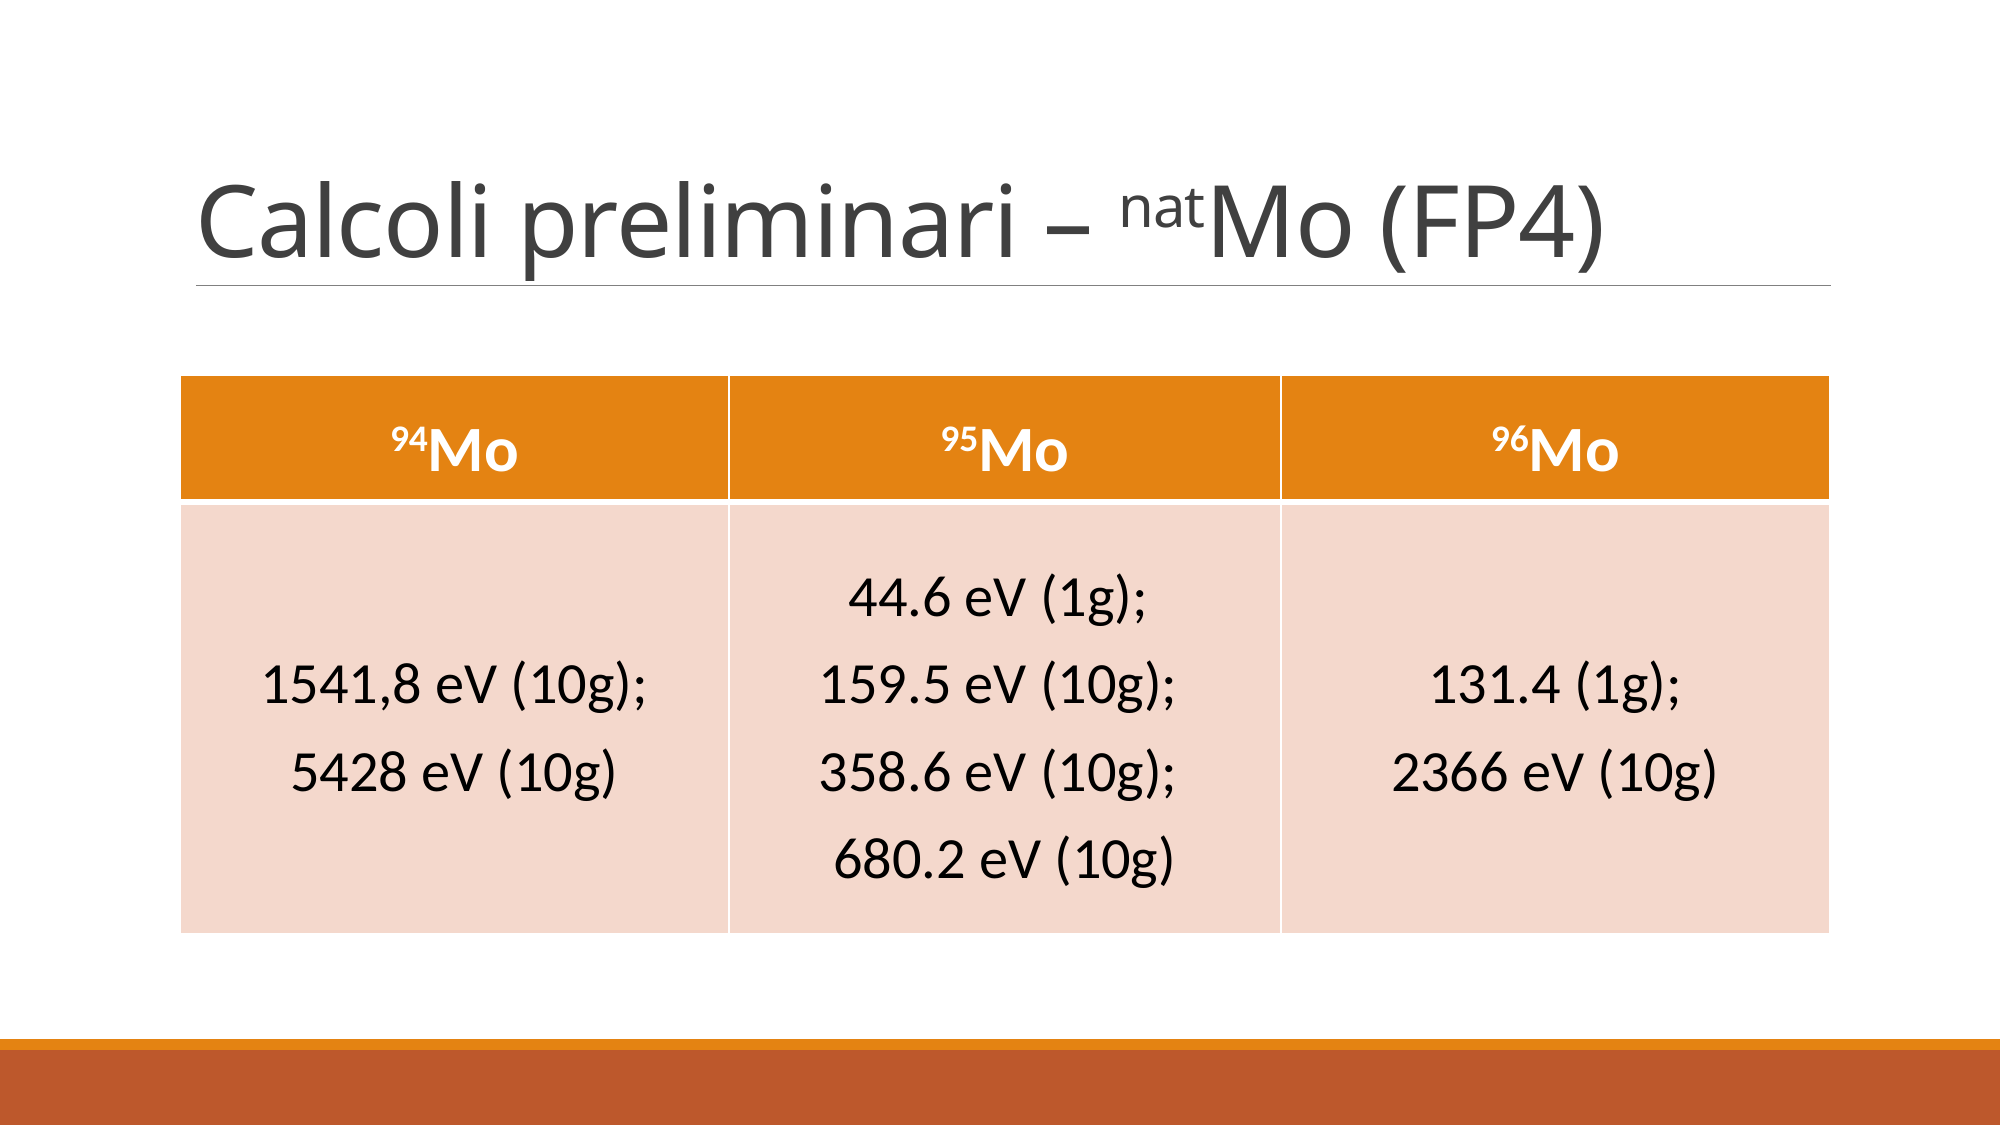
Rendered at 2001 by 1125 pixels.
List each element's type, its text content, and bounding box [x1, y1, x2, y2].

table_header 95Mo [730, 376, 1280, 499]
table_cell 131.4 (1g); 2366 eV (10g) [1282, 505, 1829, 933]
table_header 94Mo [181, 376, 728, 499]
table_cell 44.6 eV (1g); 159.5 eV (10g); 358.6 eV (10g); 680.2 eV (10g) [730, 505, 1280, 933]
title Calcoli preliminari – natMo (FP4) [180, 47, 1830, 285]
table_header 96Mo [1282, 376, 1829, 499]
table_cell 1541,8 eV (10g); 5428 eV (10g) [181, 505, 728, 933]
